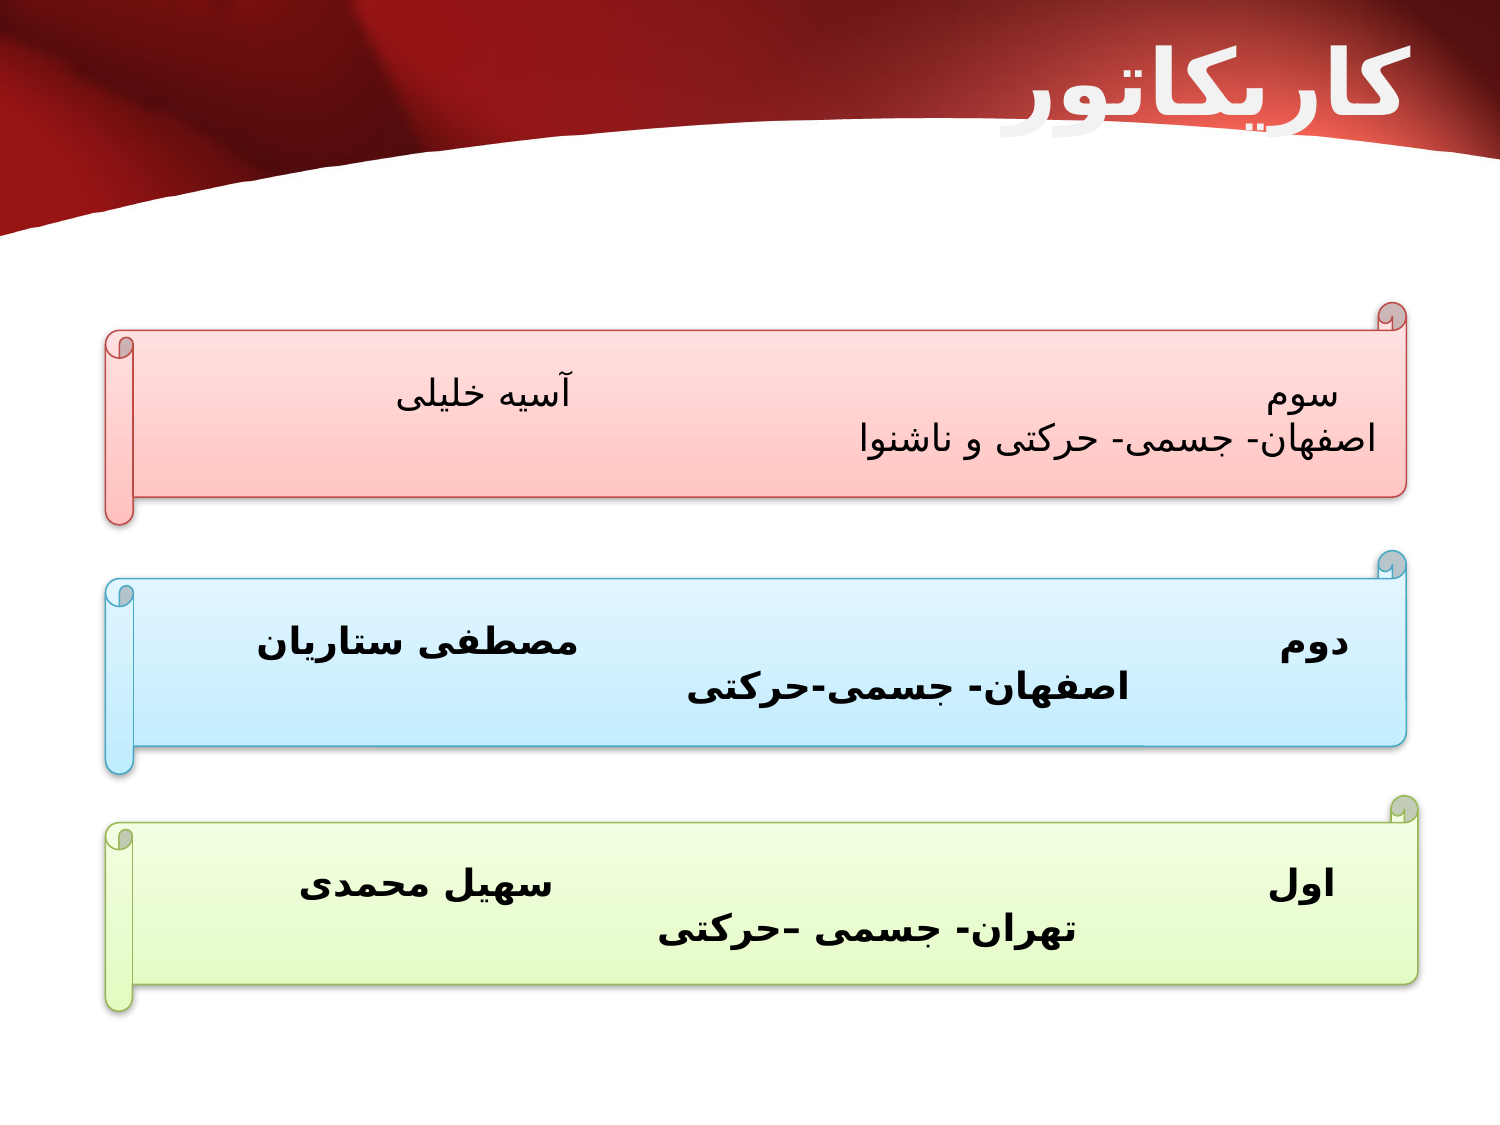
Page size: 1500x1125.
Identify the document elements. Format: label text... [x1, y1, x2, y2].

text_box سوم آسیه خلیلی اصفهان- جسمی- حرکتی و ناشنوا [104, 301, 1408, 526]
picture [0, 0, 1500, 1125]
title کاریکاتور [76, 0, 1427, 173]
text_box دوم مصطفی ستاریان اصفهان- جسمی-حرکتی [104, 549, 1408, 775]
text_box اول سهیل محمدی تهران- جسمی –حرکتی [104, 795, 1419, 1013]
